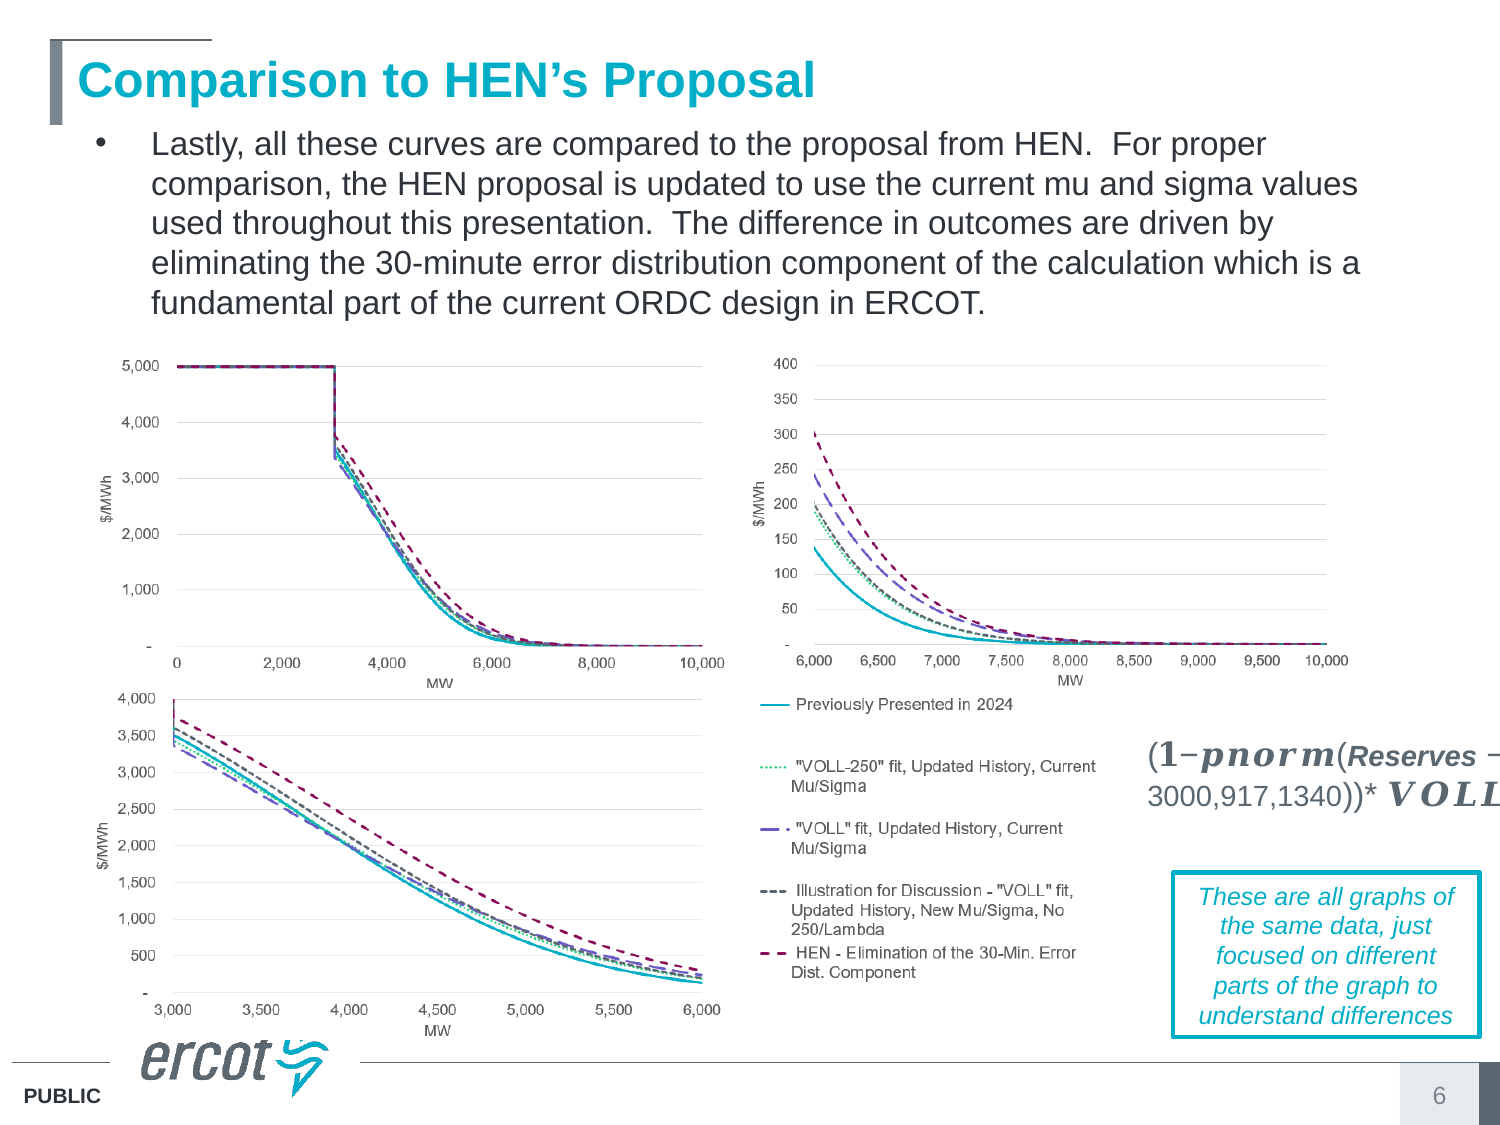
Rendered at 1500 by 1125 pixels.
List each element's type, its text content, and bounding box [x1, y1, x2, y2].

text_box These are all graphs of the same data, just focused on different parts of the graph to understand differences [1171, 870, 1482, 1039]
picture [755, 693, 1100, 984]
picture [92, 354, 729, 1100]
list Lastly, all these curves are compared to the proposal from HEN. For proper comparison, the HEN proposal is updated to use the current mu and sigma values used throughout this presentation. The difference in outcomes are driven by eliminating the 30-minute error distribution component of the calculation which is a fundamental part of the current ORDC design in ERCOT. [50, 76, 1450, 343]
slide_number 6 [1400, 1076, 1480, 1113]
picture [749, 354, 1353, 689]
title Comparison to HEN’s Proposal [62, 39, 1450, 76]
text_box (𝟏−𝒑𝒏𝒐𝒓𝒎(Reserves − 3000,917,1340))* 𝑽𝑶𝑳𝑳 [1132, 725, 1500, 821]
